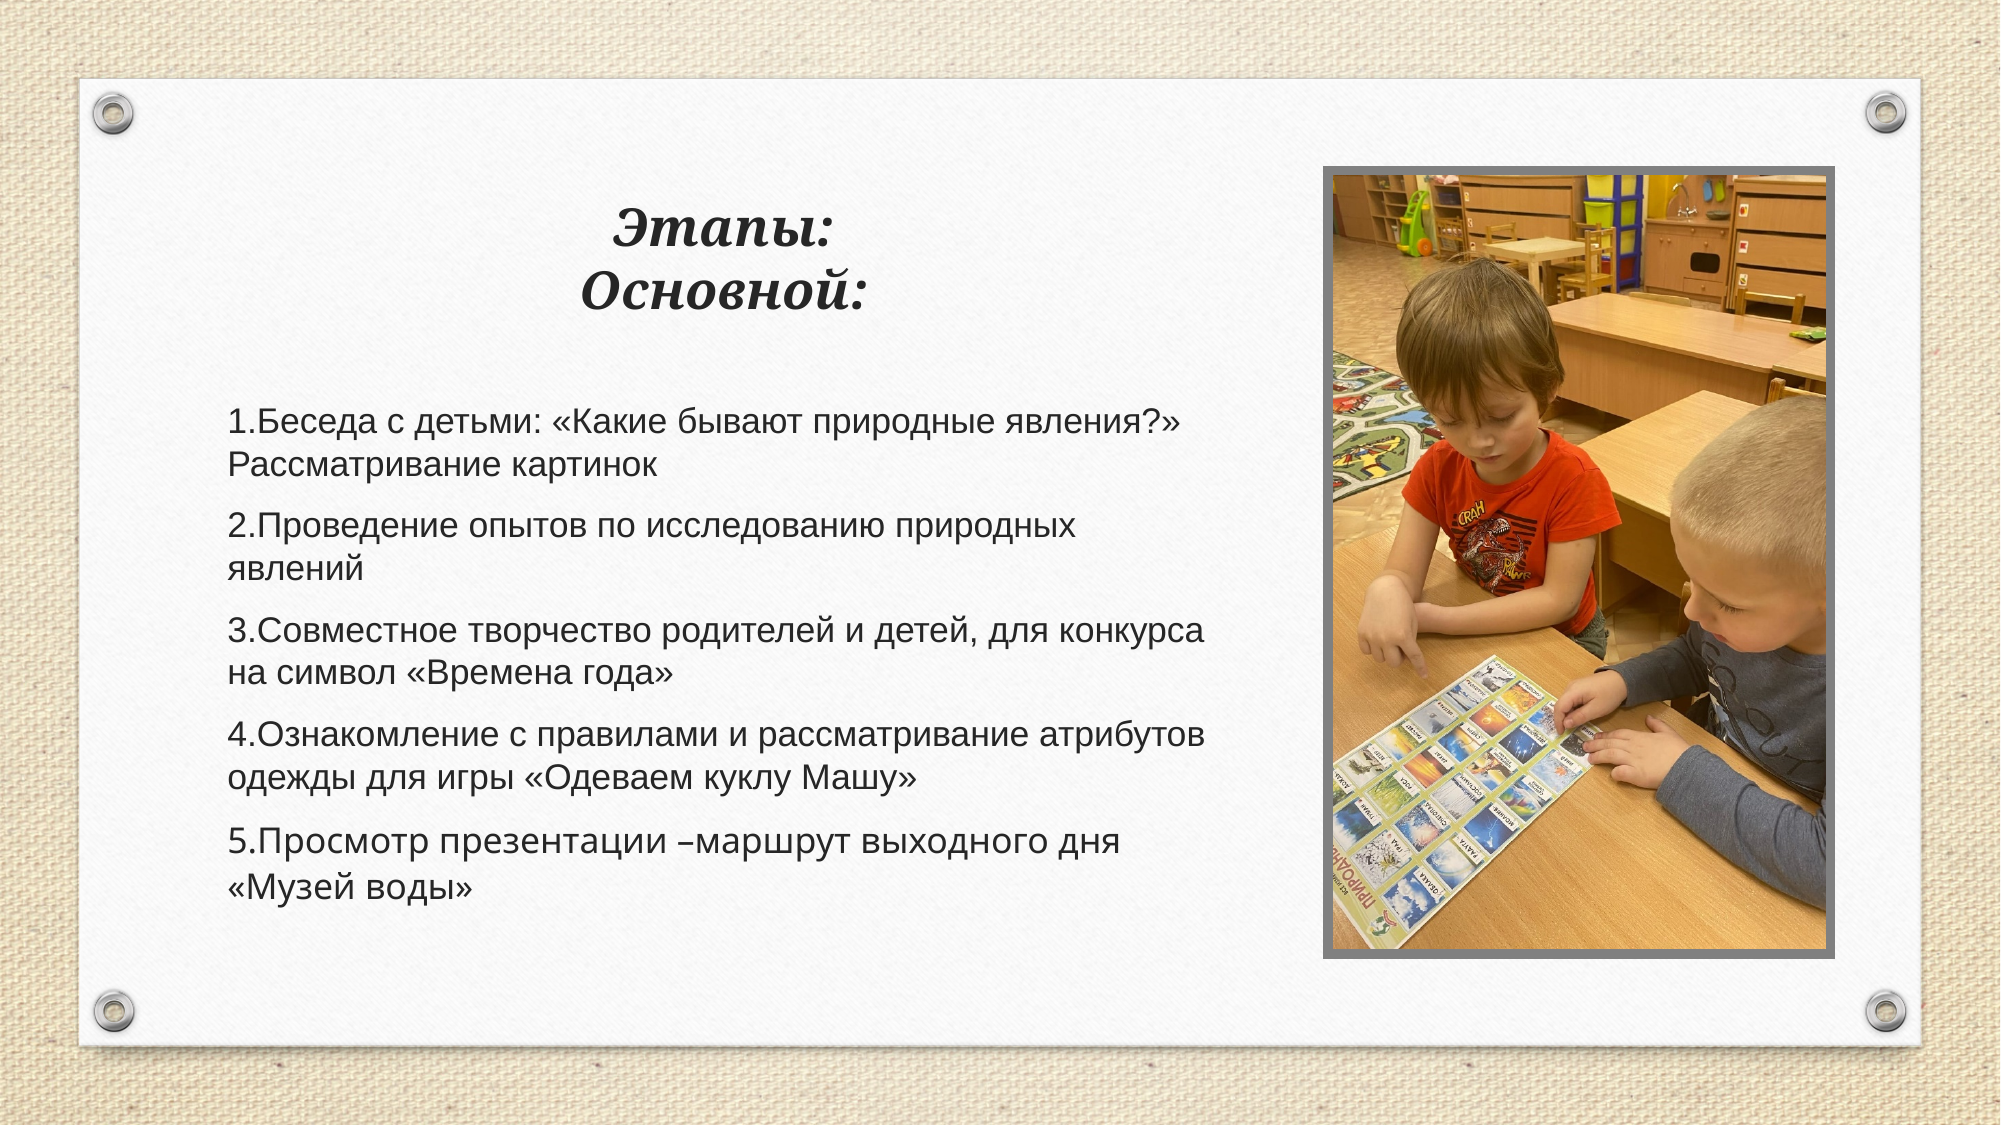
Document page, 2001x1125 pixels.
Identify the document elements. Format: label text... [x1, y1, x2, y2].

title Этапы: Основной: [212, 185, 1237, 390]
list 1.Беседа с детьми: «Какие бывают природные явления?» Рассматривание картинок 2.Проведение опытов по исследованию природных явлений 3.Совместное творчество родителей и детей, для конкурса на символ «Времена года» 4.Ознакомление с правилами и рассматривание атрибутов одежды для игры «Одеваем куклу Машу» 5.Просмотр презентации –маршрут выходного дня «Музей воды» [212, 390, 1237, 918]
picture [0, 0, 2001, 1125]
